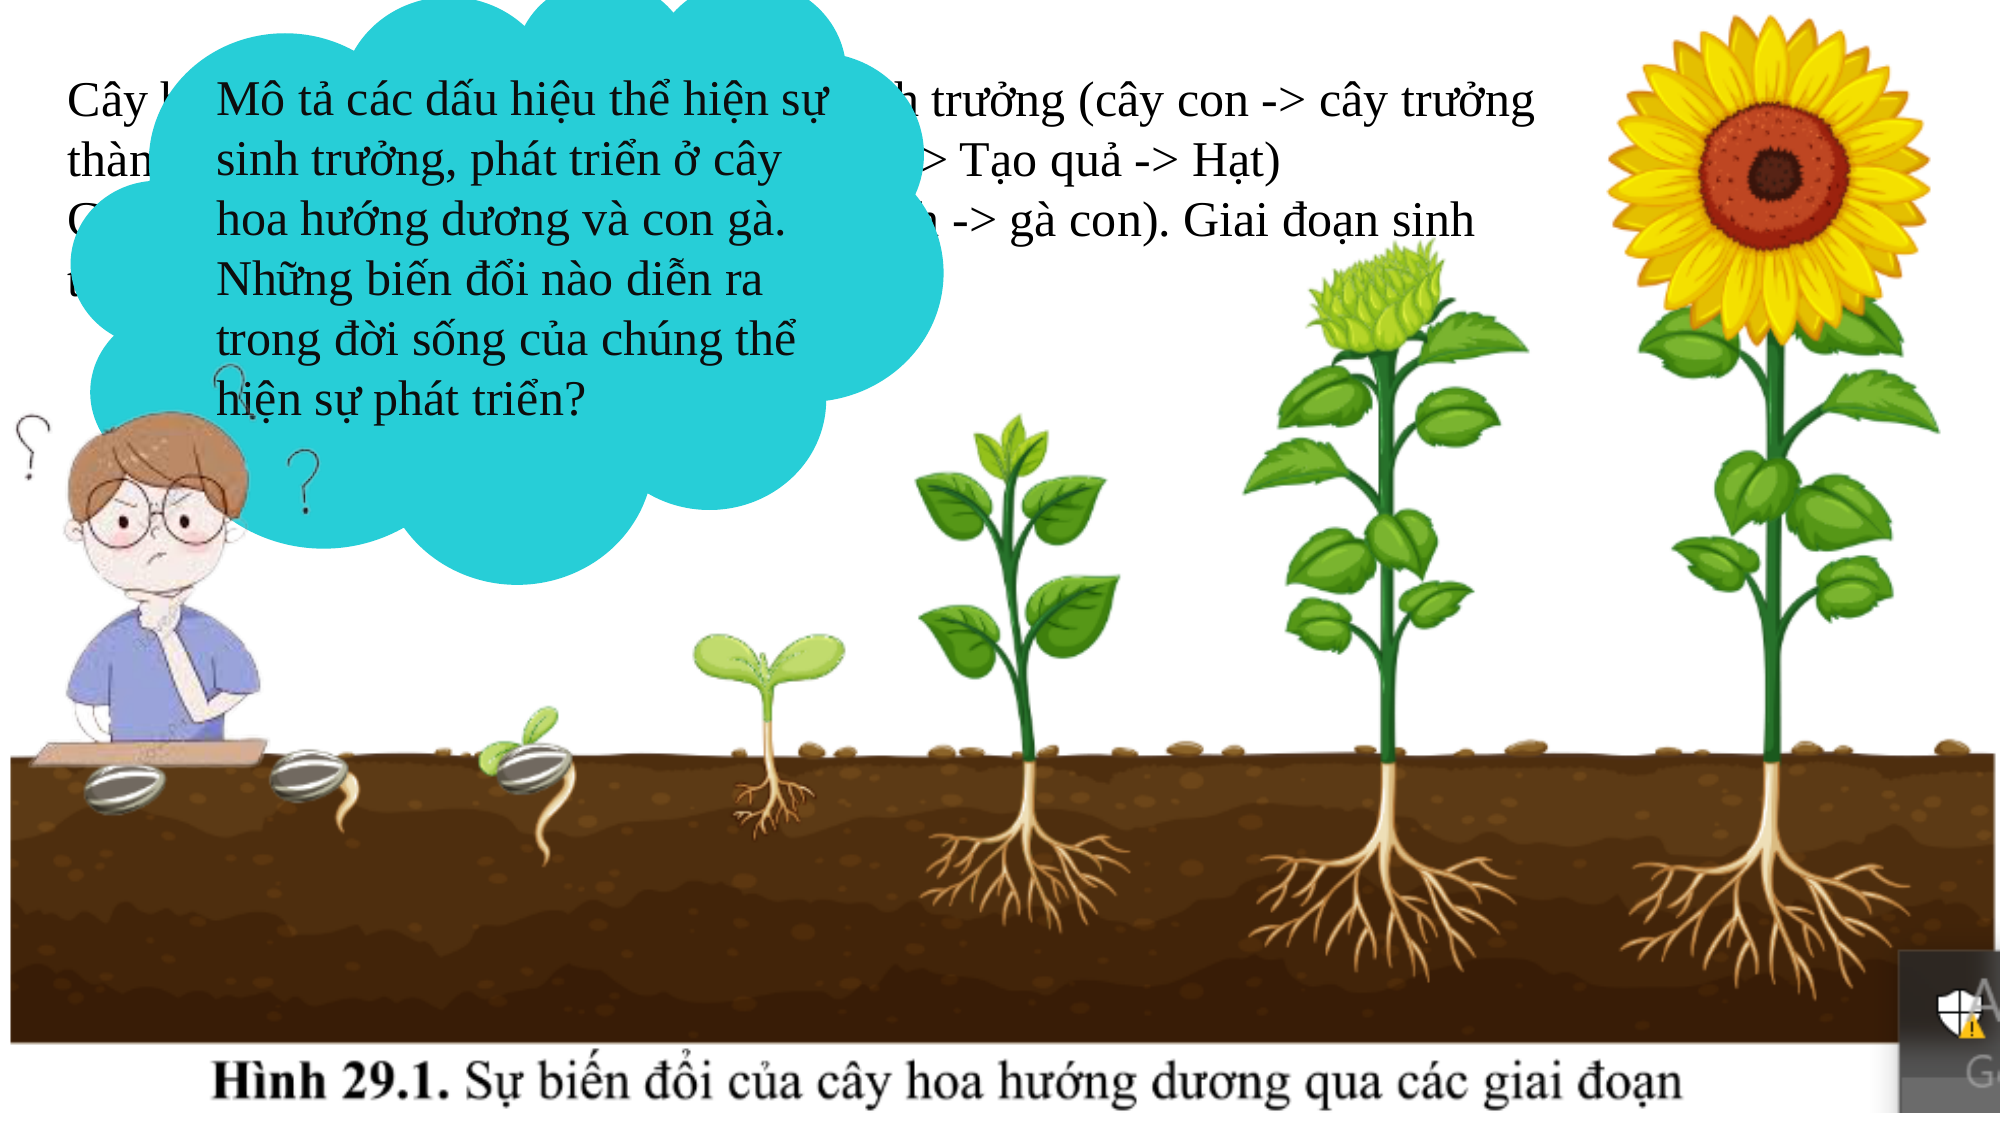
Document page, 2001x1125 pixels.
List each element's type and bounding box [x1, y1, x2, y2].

text_box [0, 0, 944, 835]
picture [9, 0, 2000, 1113]
